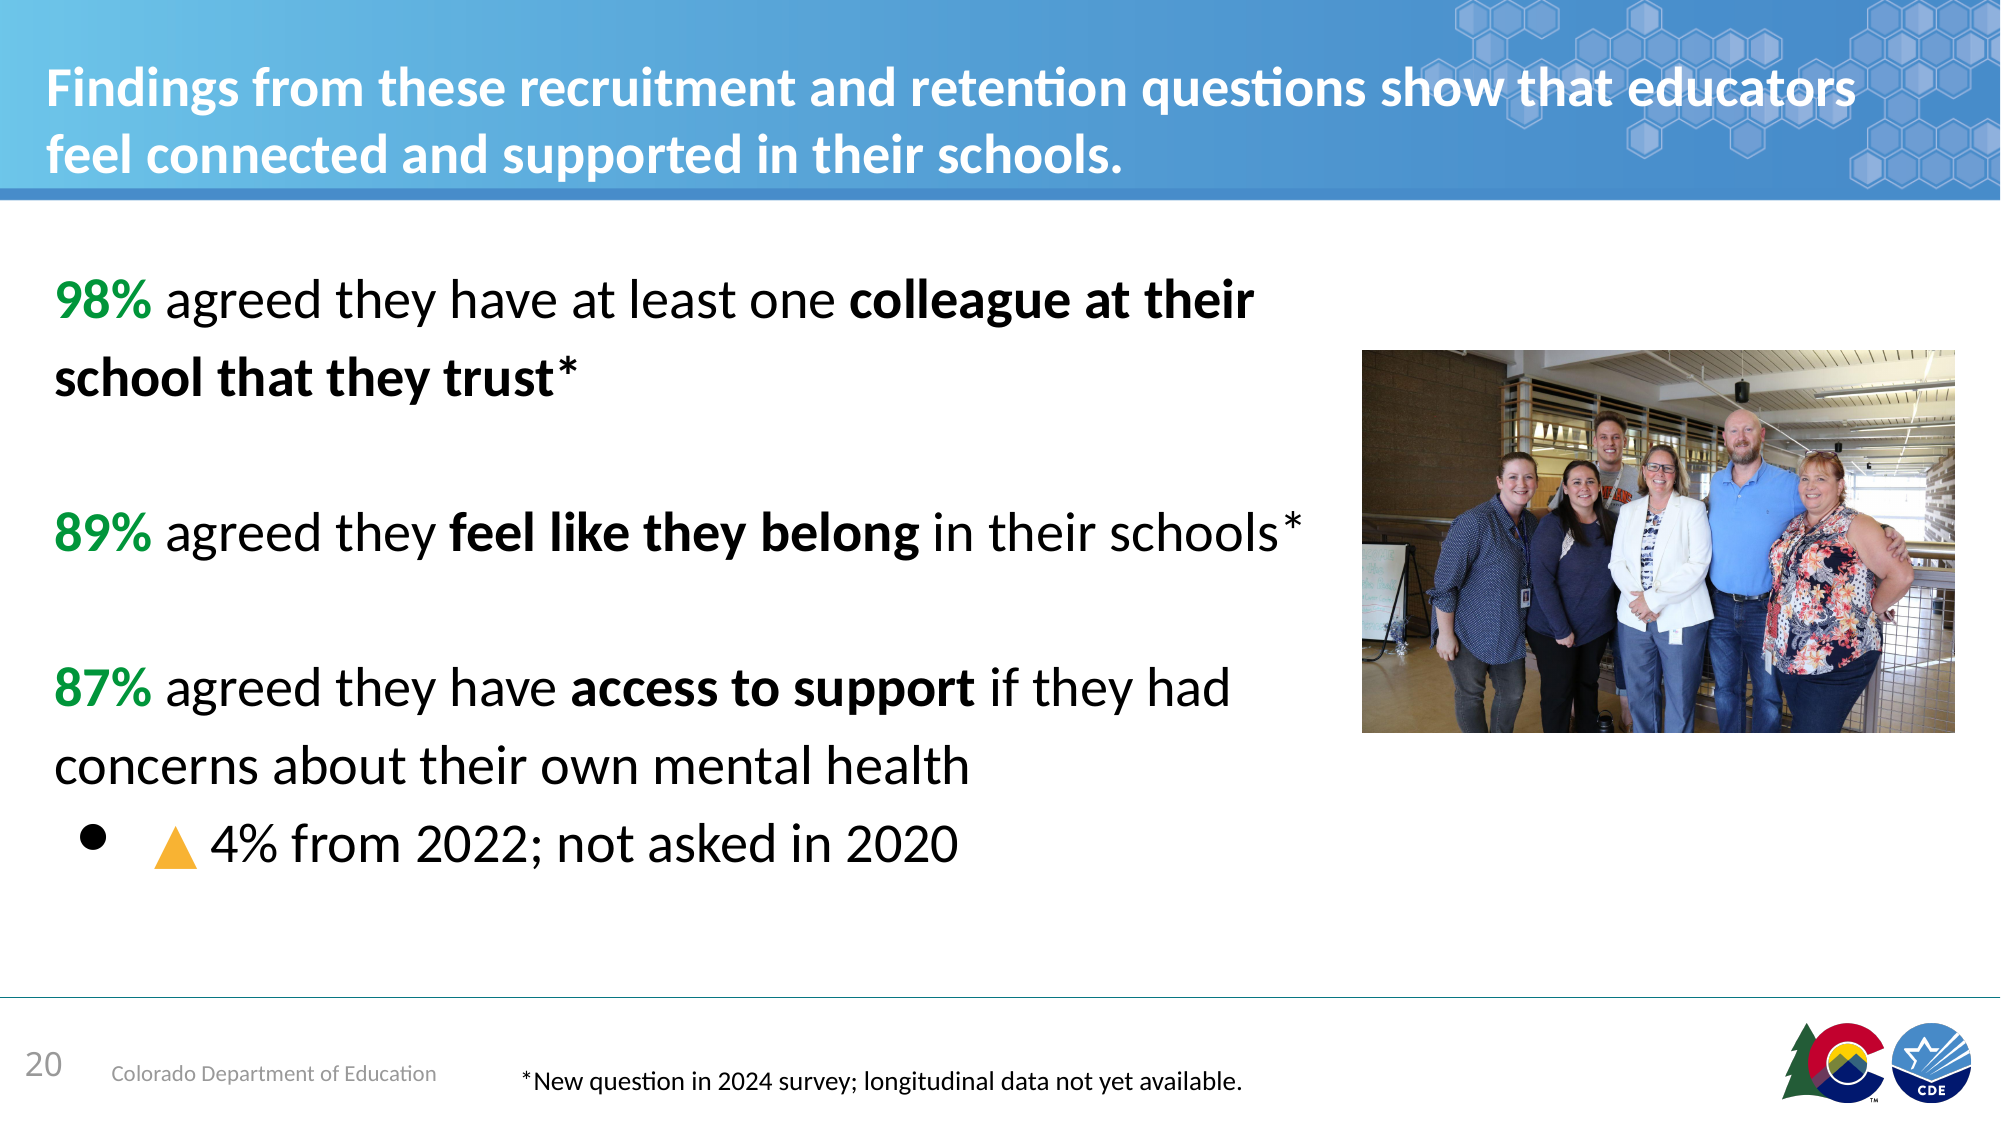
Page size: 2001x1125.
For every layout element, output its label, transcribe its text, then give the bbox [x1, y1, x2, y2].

picture [1781, 1022, 1972, 1104]
picture [1362, 349, 1955, 734]
title Findings from these recruitment and retention questions show that educators feel connected and supported in their schools. [46, 50, 1911, 176]
slide_number ‹#› [24, 1035, 101, 1097]
list 98% agreed they have at least one colleague at their school that they trust* 89% agreed they feel like they belong in their schools* 87% agreed they have access to support if they had concerns about their own mental health ▲ 4% from 2022; not asked in 2020 [54, 212, 1337, 974]
text_box *New question in 2024 survey; longitudinal data not yet available. [499, 1043, 1887, 1089]
picture [0, 0, 2001, 201]
